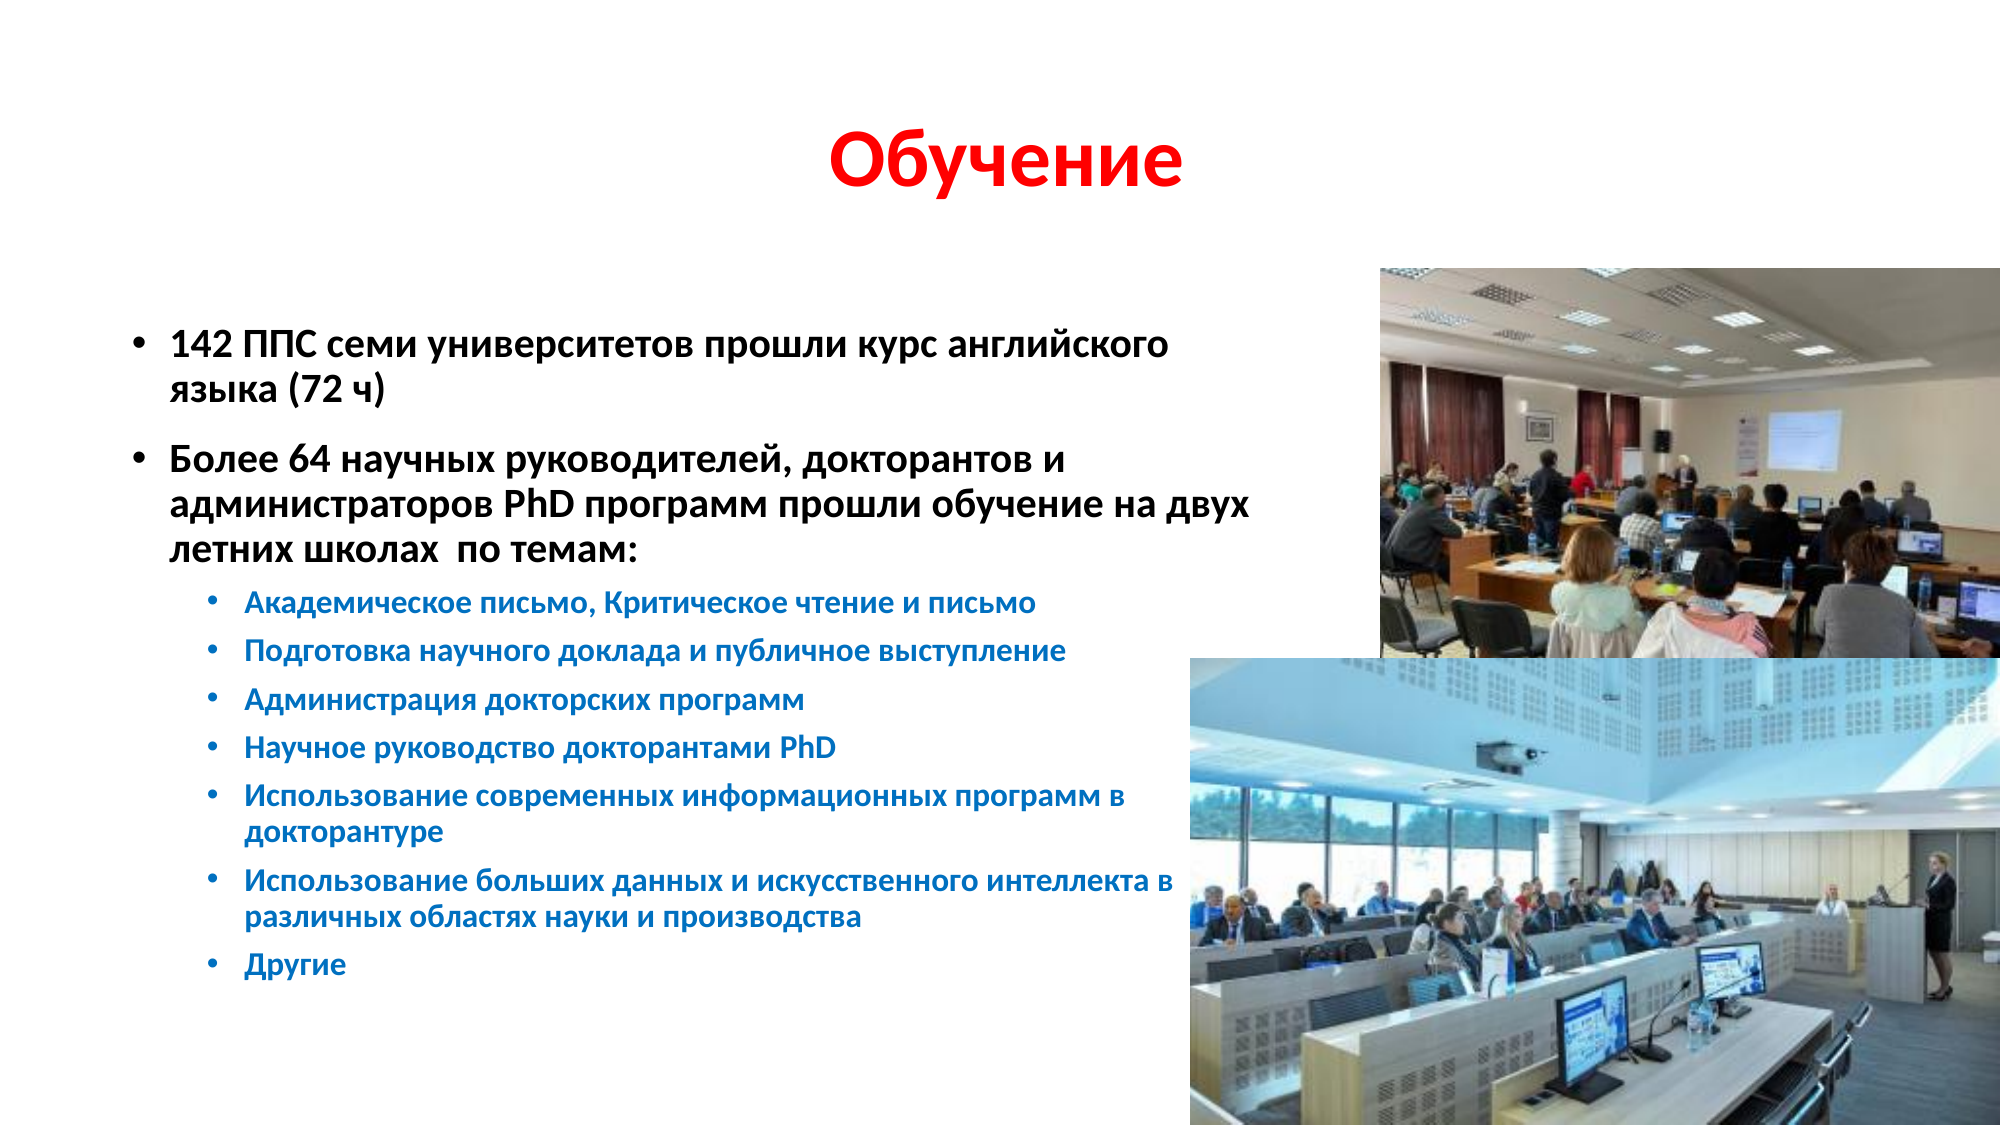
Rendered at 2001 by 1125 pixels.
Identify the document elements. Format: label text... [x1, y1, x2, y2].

picture [1190, 268, 2000, 1125]
list 142 ППС семи университетов прошли курс английского языка (72 ч) Более 64 научных руководителей, докторантов и администраторов PhD программ прошли обучение на двух летних школах по темам: Академическое письмо, Критическое чтение и письмо Подготовка научного доклада и публичное выступление Администрация докторских программ Научное руководство докторантами PhD Использование современных информационных программ в докторантуре Использование больших данных и искусственного интеллекта в различных областях науки и производства Другие [116, 314, 1277, 991]
title Обучение [151, 51, 1863, 269]
